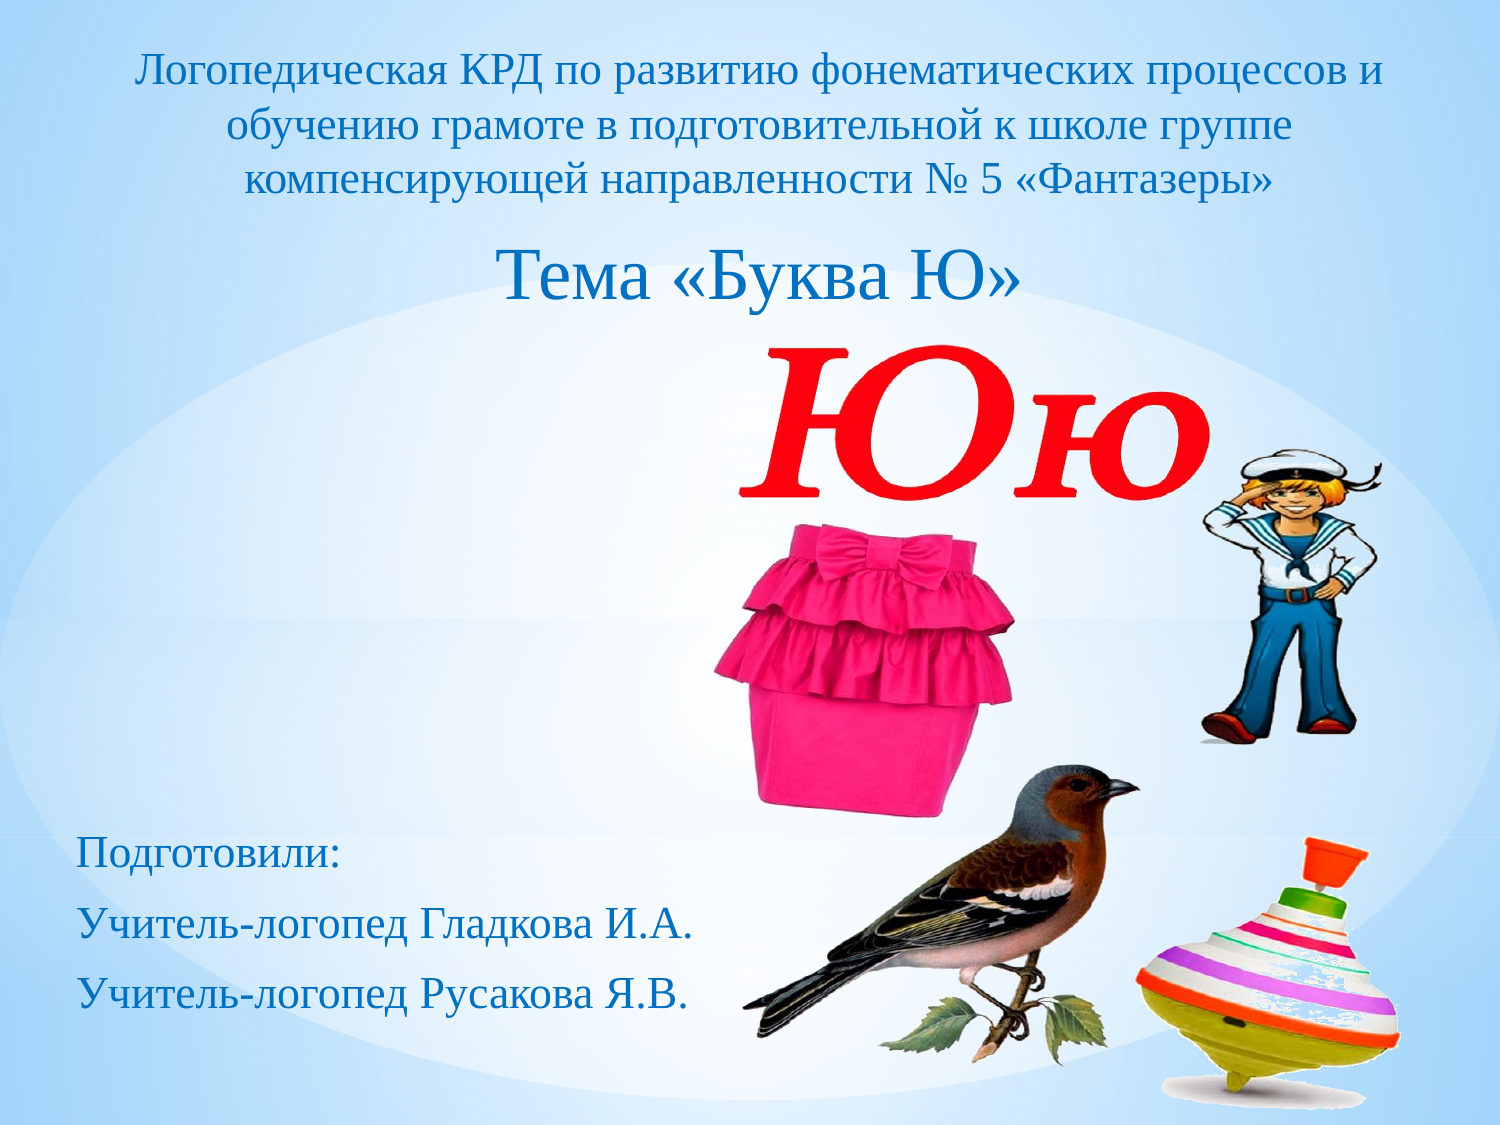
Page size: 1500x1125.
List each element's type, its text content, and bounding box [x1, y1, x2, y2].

picture [714, 326, 1432, 1125]
list Логопедическая КРД по развитию фонематических процессов и обучению грамоте в подготовительной к школе группе компенсирующей направленности № 5 «Фантазеры» Тема «Буква Ю» Подготовили: Учитель-логопед Гладкова И.А. Учитель-логопед Русакова Я.В. [53, 30, 1459, 1094]
